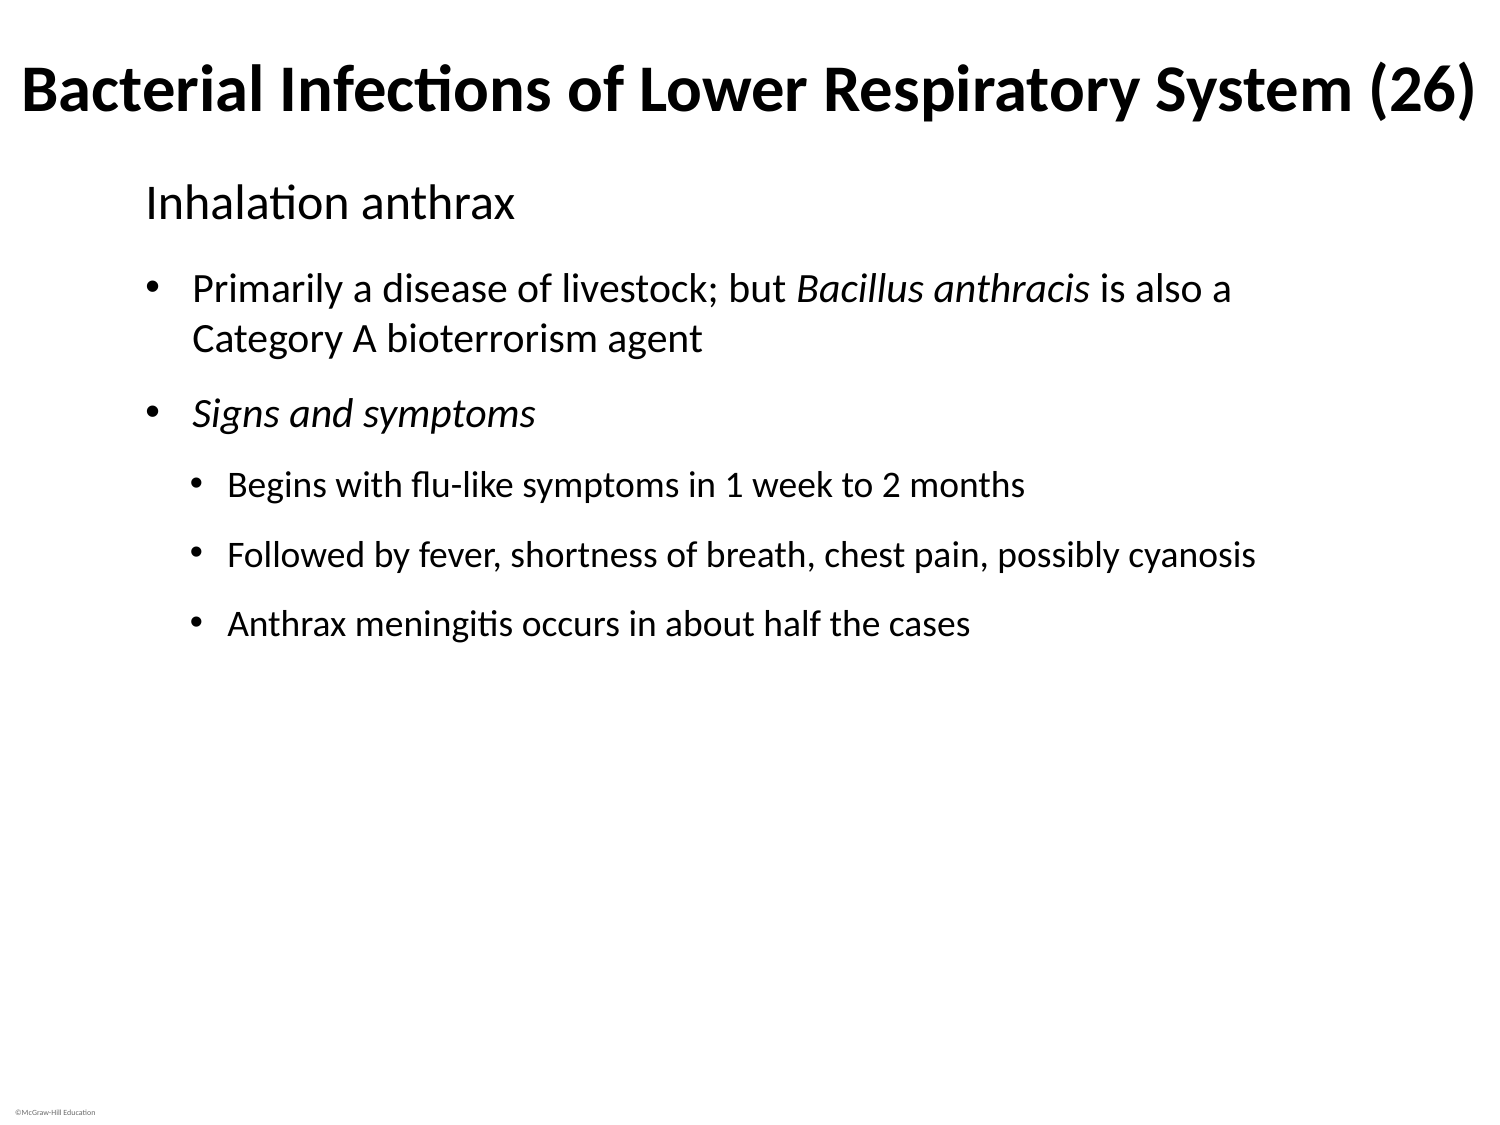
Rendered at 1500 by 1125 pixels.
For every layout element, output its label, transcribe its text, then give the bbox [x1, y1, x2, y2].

title Bacterial Infections of Lower Respiratory System (26) [3, 37, 1497, 138]
list Inhalation anthrax Primarily a disease of livestock; but Bacillus anthracis is also a Category A bioterrorism agent Signs and symptoms Begins with flu-like symptoms in 1 week to 2 months Followed by fever, shortness of breath, chest pain, possibly cyanosis Anthrax meningitis occurs in about half the cases [130, 162, 1331, 663]
